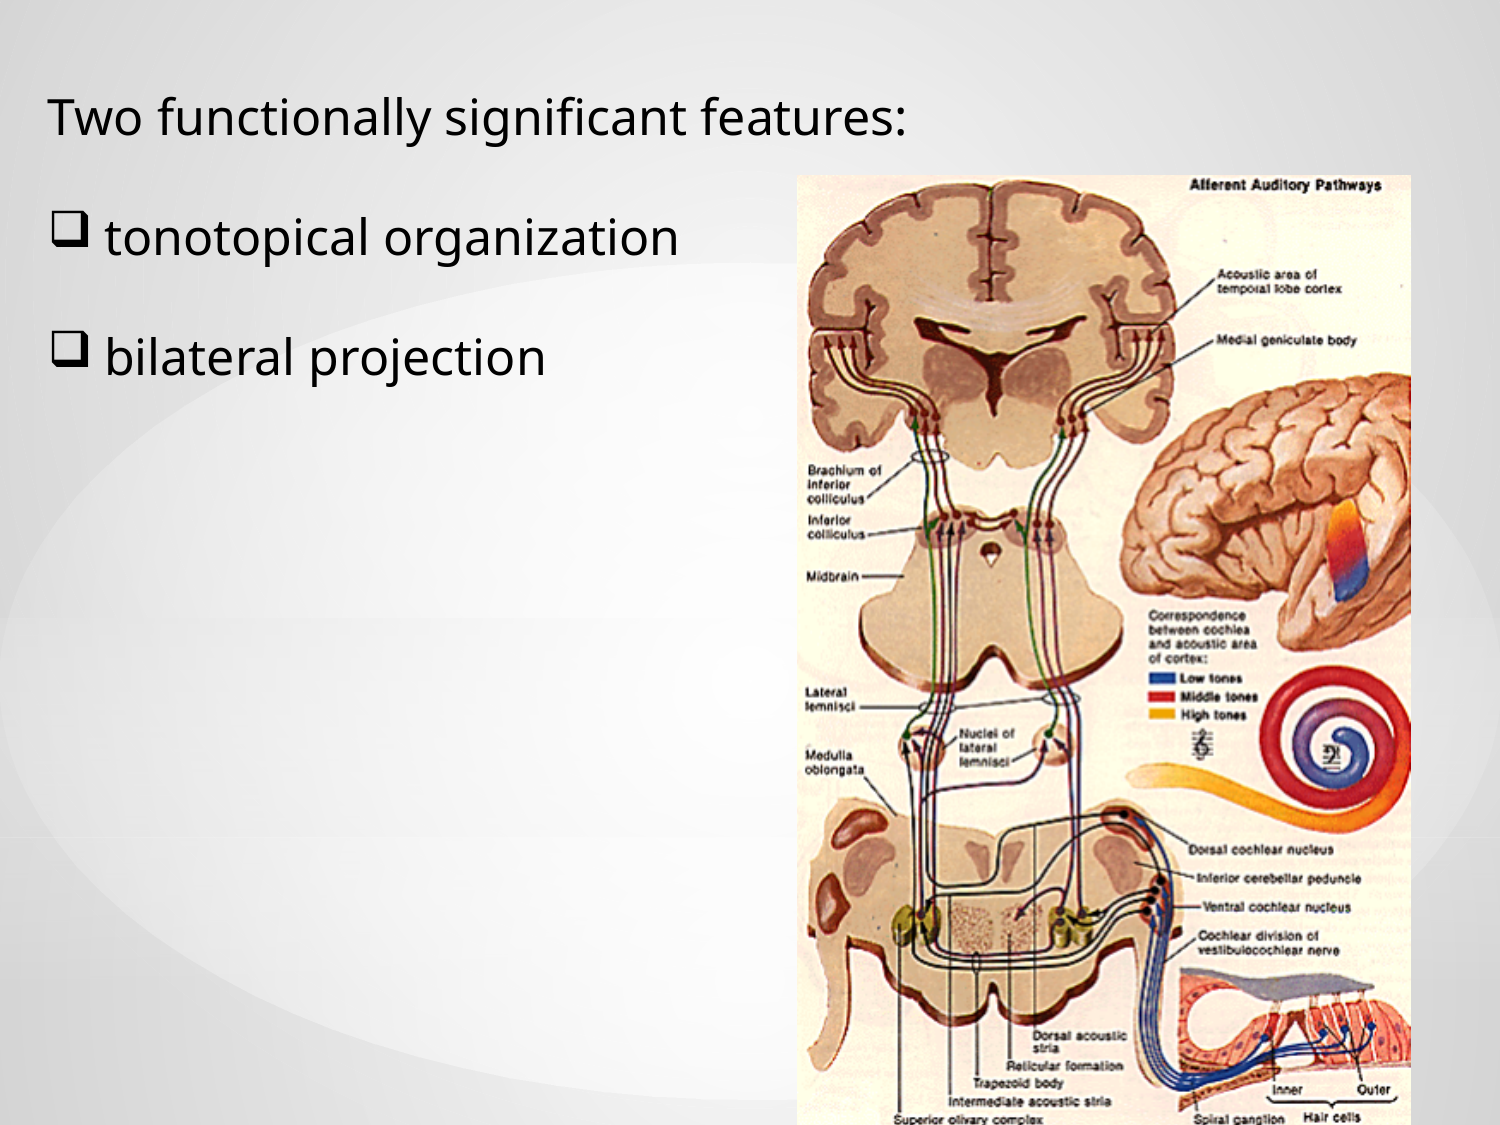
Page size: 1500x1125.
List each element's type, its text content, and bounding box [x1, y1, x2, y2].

picture [796, 175, 1411, 1125]
text_box Two functionally significant features: tonotopical organization bilateral projection [33, 78, 924, 393]
